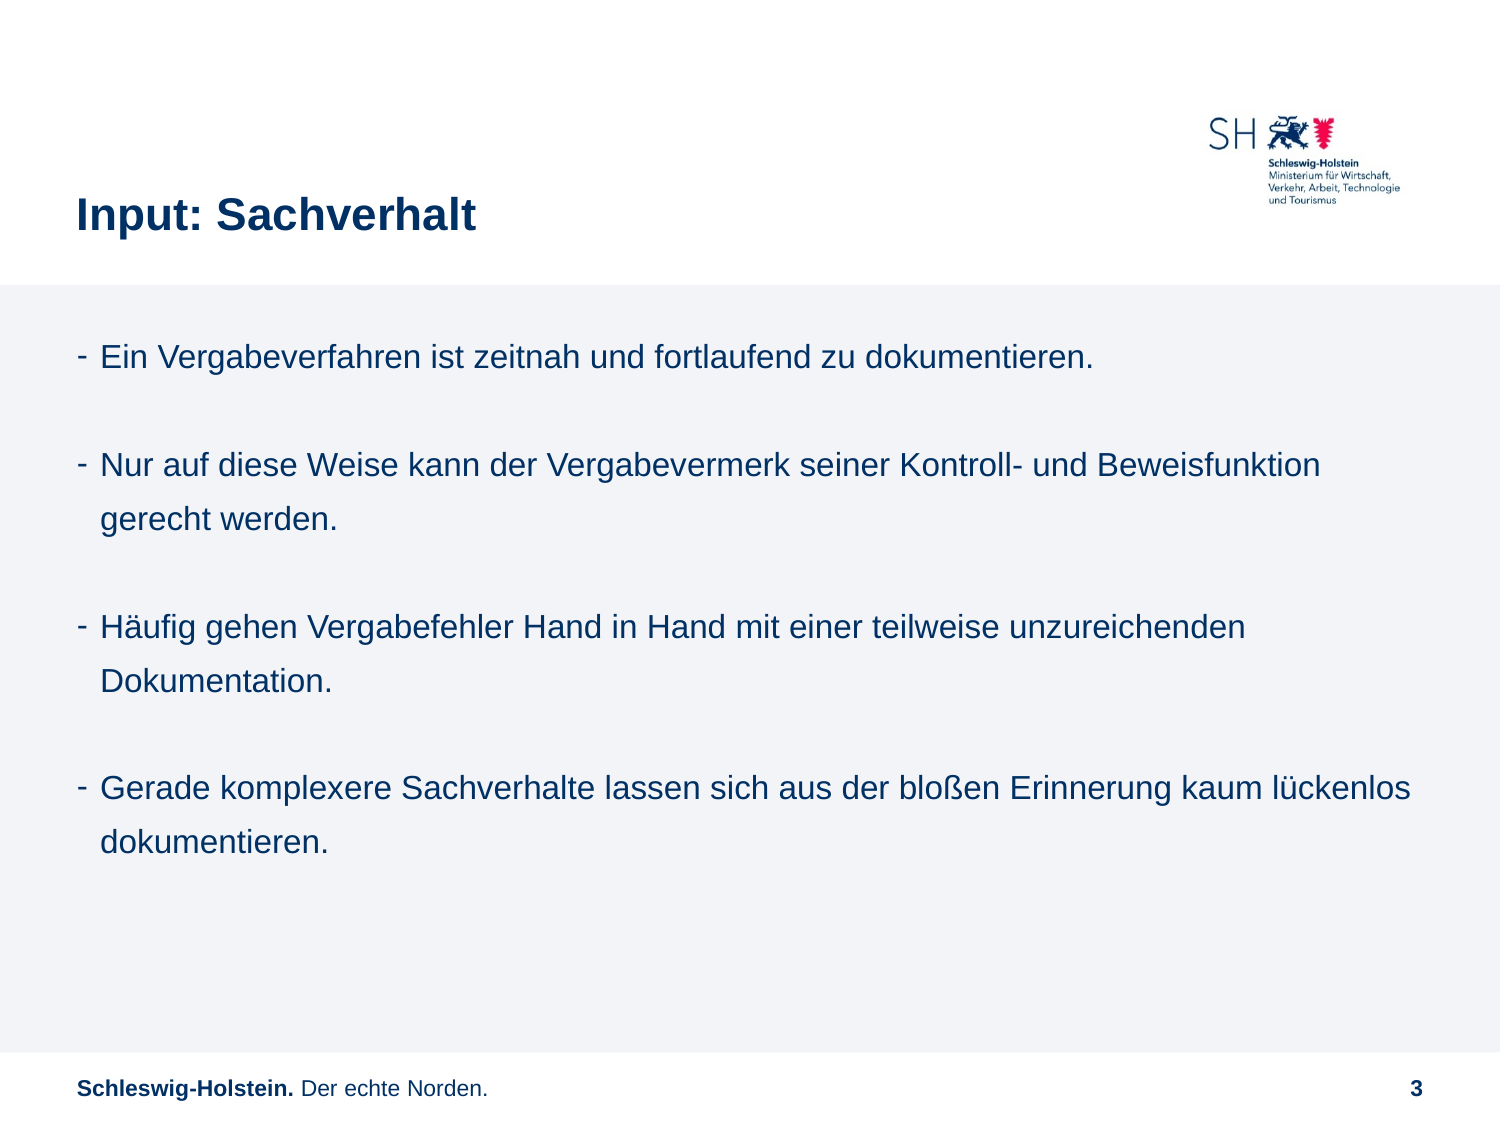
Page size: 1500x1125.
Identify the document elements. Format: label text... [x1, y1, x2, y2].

picture [1190, 98, 1411, 228]
list Ein Vergabeverfahren ist zeitnah und fortlaufend zu dokumentieren. Nur auf diese Weise kann der Vergabevermerk seiner Kontroll- und Beweisfunktion gerecht werden. Häufig gehen Vergabefehler Hand in Hand mit einer teilweise unzureichenden Dokumentation. Gerade komplexere Sachverhalte lassen sich aus der bloßen Erinnerung kaum lückenlos dokumentieren. [76, 321, 1424, 1024]
title Input: Sachverhalt [76, 90, 1058, 240]
